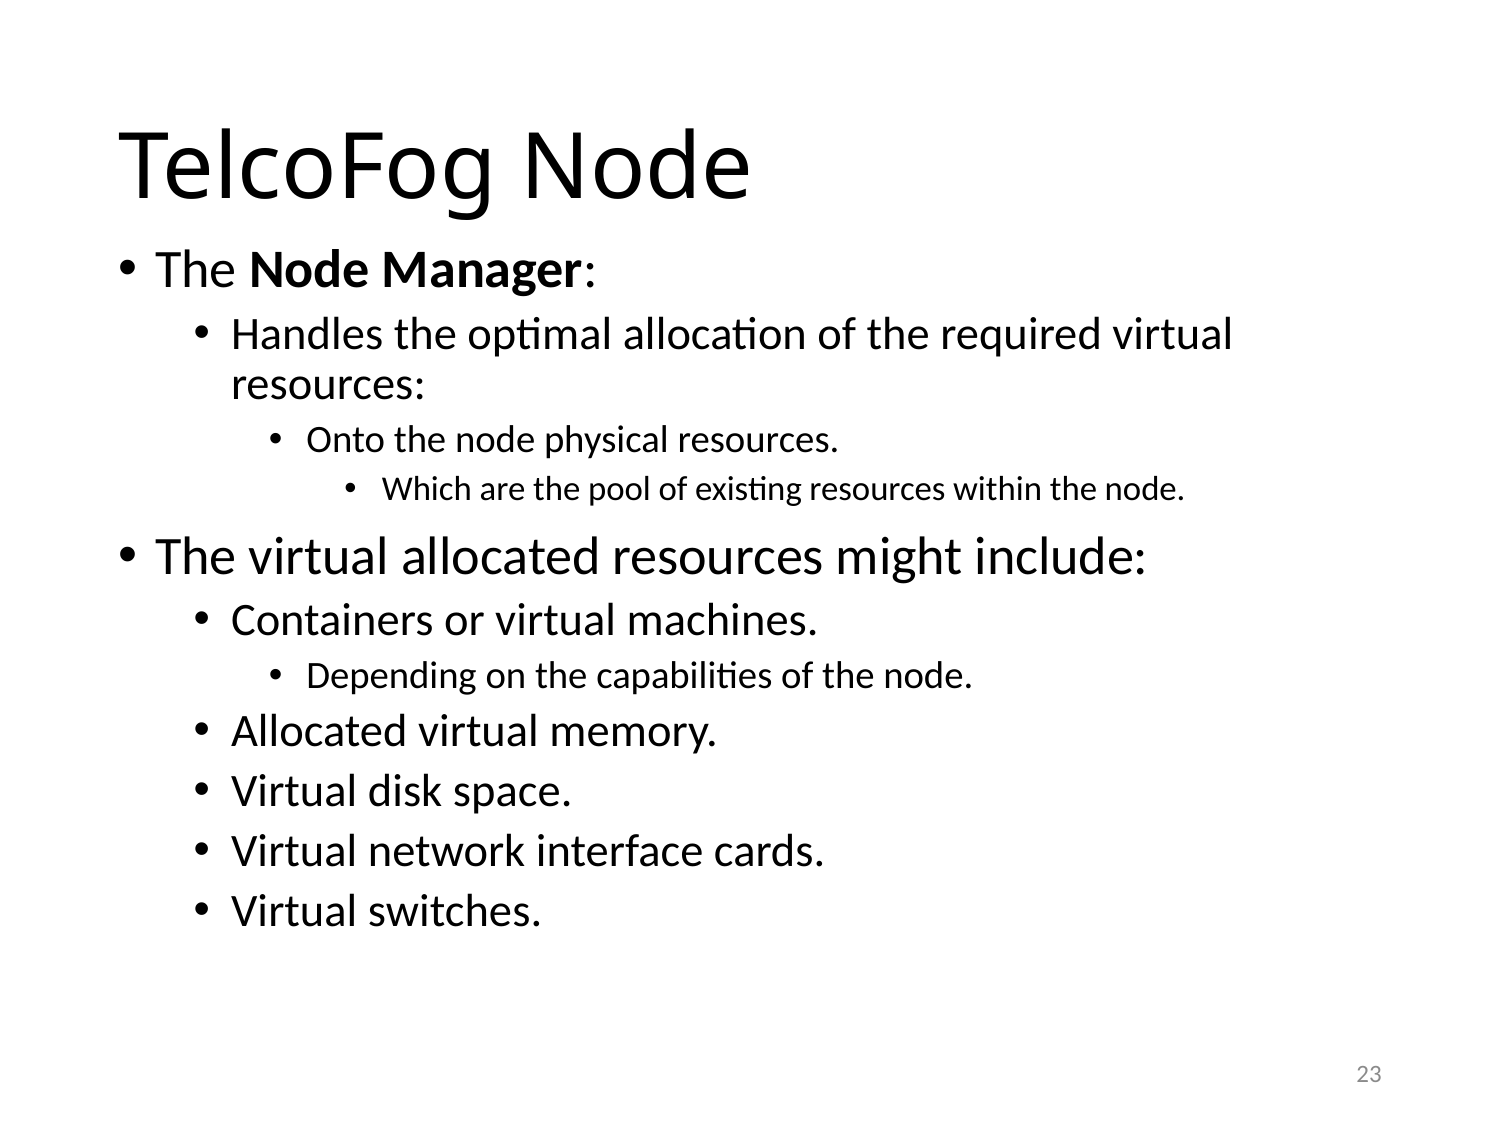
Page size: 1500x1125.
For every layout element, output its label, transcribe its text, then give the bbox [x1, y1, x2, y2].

slide_number 23 [1059, 1042, 1397, 1103]
title TelcoFog Node [103, 59, 1397, 233]
list The Node Manager: Handles the optimal allocation of the required virtual resources: Onto the node physical resources. Which are the pool of existing resources within the node. The virtual allocated resources might include: Containers or virtual machines. Depending on the capabilities of the node. Allocated virtual memory. Virtual disk space. Virtual network interface cards. Virtual switches. [103, 233, 1397, 948]
